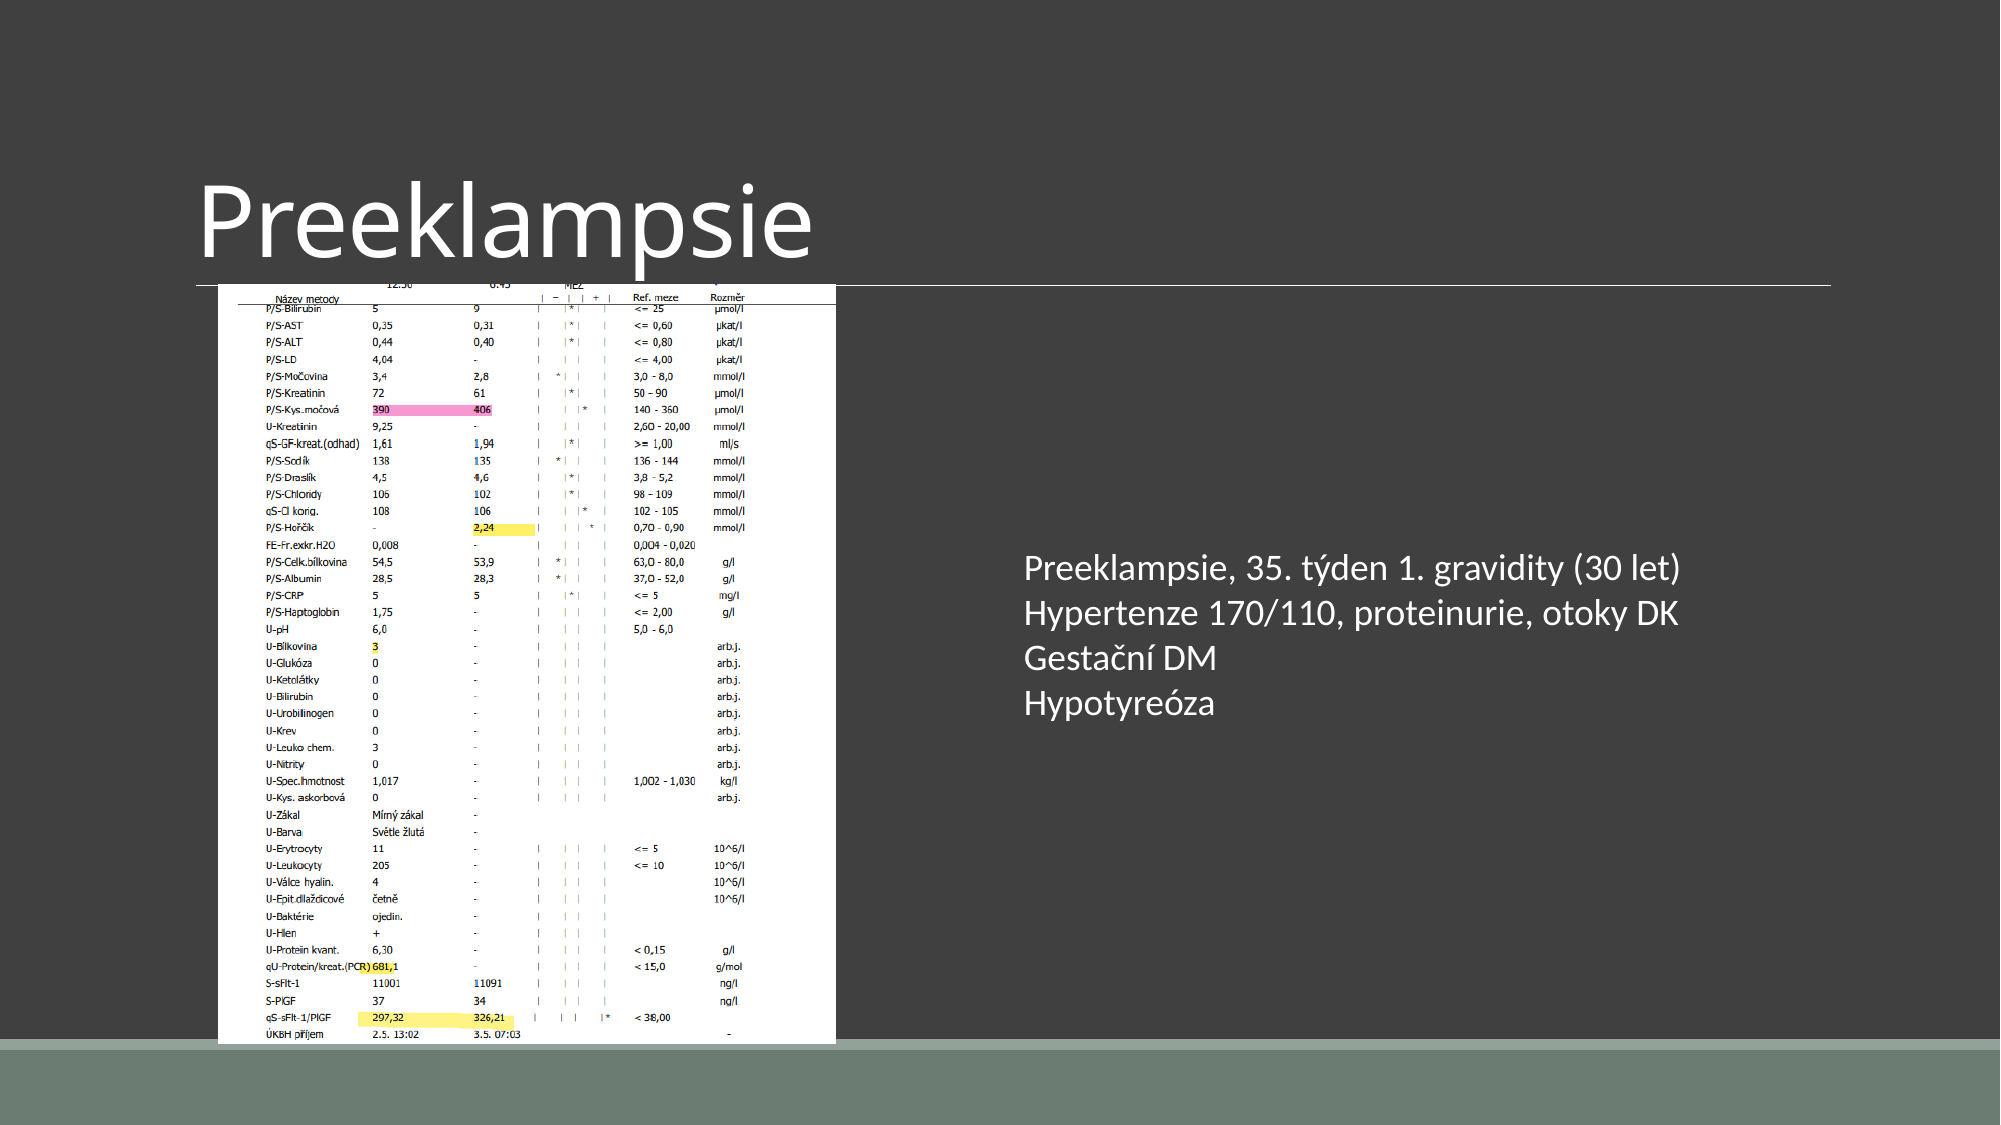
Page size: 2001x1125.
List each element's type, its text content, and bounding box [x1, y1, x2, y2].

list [218, 284, 836, 1044]
title Preeklampsie [180, 47, 1830, 285]
text_box Preeklampsie, 35. týden 1. gravidity (30 let) Hypertenze 170/110, proteinurie, otoky DK Gestační DM Hypotyreóza [1009, 535, 1698, 731]
